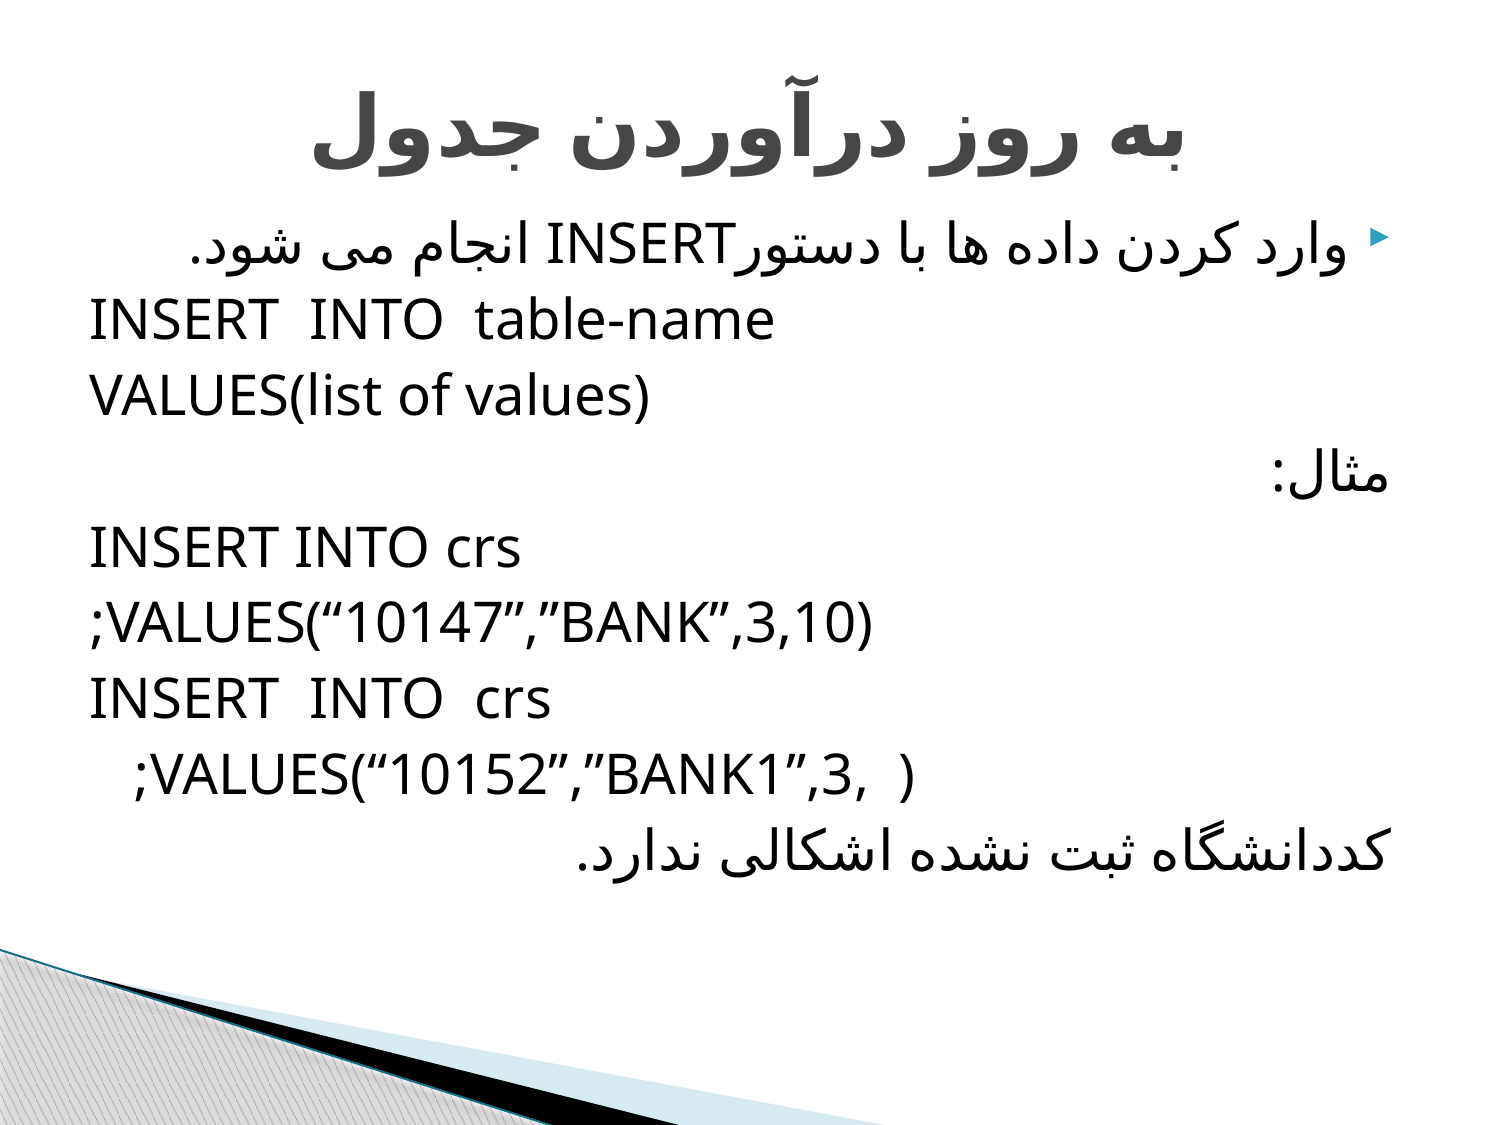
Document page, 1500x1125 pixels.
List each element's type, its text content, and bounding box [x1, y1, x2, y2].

title به روز درآوردن جدول [75, 45, 1425, 200]
list وارد کردن داده ها با دستورINSERT انجام می شود. INSERT INTO table-name VALUES(list of values) مثال: INSERT INTO crs VALUES(“10147”,”BANK”,3,10); INSERT INTO crs VALUES(“10152”,”BANK1”,3, ); کددانشگاه ثبت نشده اشکالی ندارد. [75, 200, 1425, 986]
